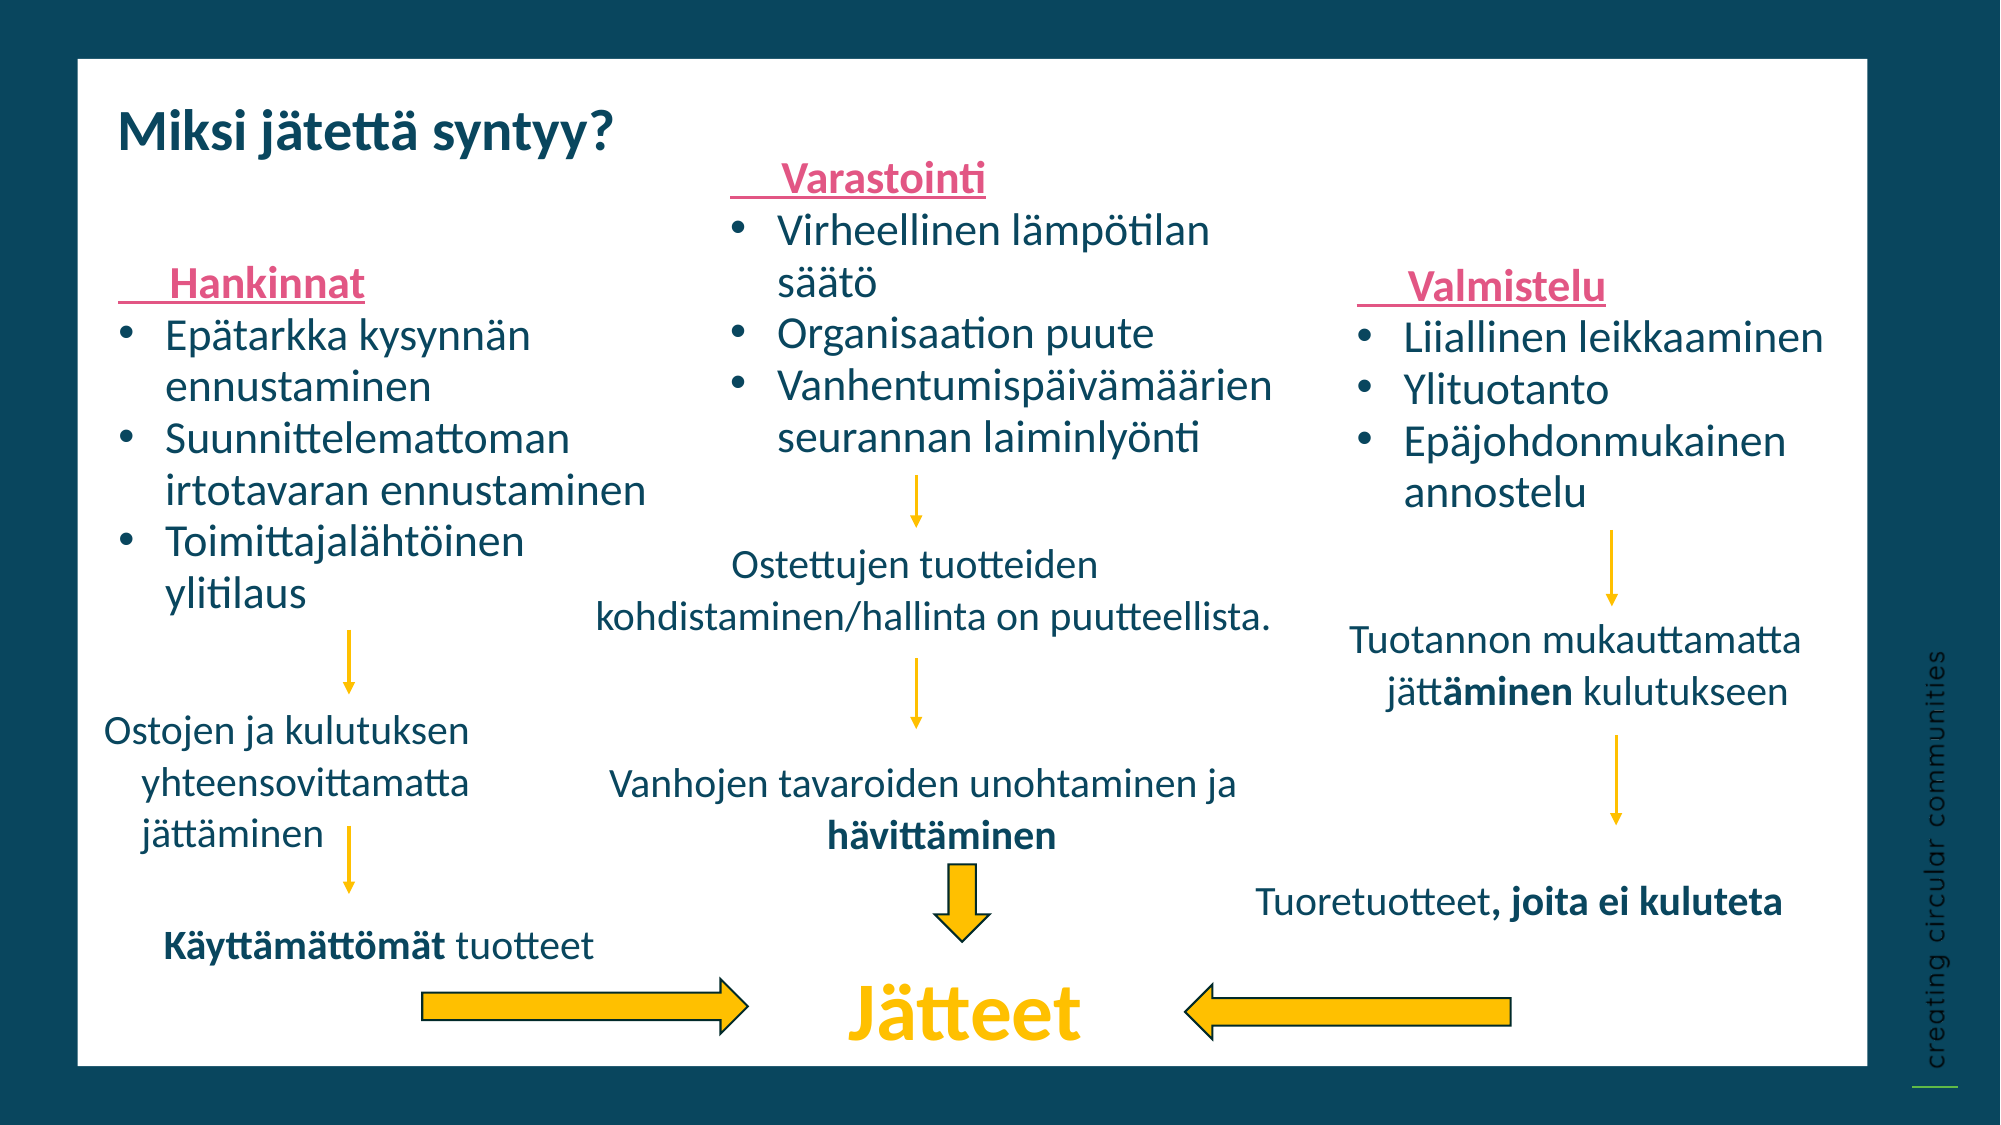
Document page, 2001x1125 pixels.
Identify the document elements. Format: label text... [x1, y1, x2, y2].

text_box Käyttämättömät tuotteet [111, 908, 619, 1041]
text_box Tuoretuotteet, joita ei kuluteta [1240, 864, 1866, 997]
text_box [932, 863, 993, 944]
text_box Jätteet [834, 961, 1134, 1125]
text_box Varastointi Virheellinen lämpötilan säätö Organisaation puute Vanhentumispäivämäärien seurannan laiminlyönti [715, 143, 1306, 607]
text_box Ostettujen tuotteiden kohdistaminen/hallinta on puutteellista. [536, 527, 1294, 660]
text_box [1183, 981, 1512, 1042]
text_box Valmistelu Liiallinen leikkaaminen Ylituotanto Epäjohdonmukainen annostelu [1341, 251, 1860, 714]
text_box Ostojen ja kulutuksen yhteensovittamatta jättäminen [89, 693, 554, 826]
list Miksi jätettä syntyy? [102, 92, 2000, 306]
text_box Hankinnat Epätarkka kysynnän ennustaminen Suunnittelemattoman irtotavaran ennustaminen Toimittajalähtöinen ylitilaus [103, 248, 679, 712]
text_box Vanhojen tavaroiden unohtaminen ja hävittäminen [553, 747, 1294, 880]
text_box [421, 976, 750, 1037]
text_box Tuotannon mukauttamatta jättäminen kulutukseen [1334, 603, 1853, 736]
